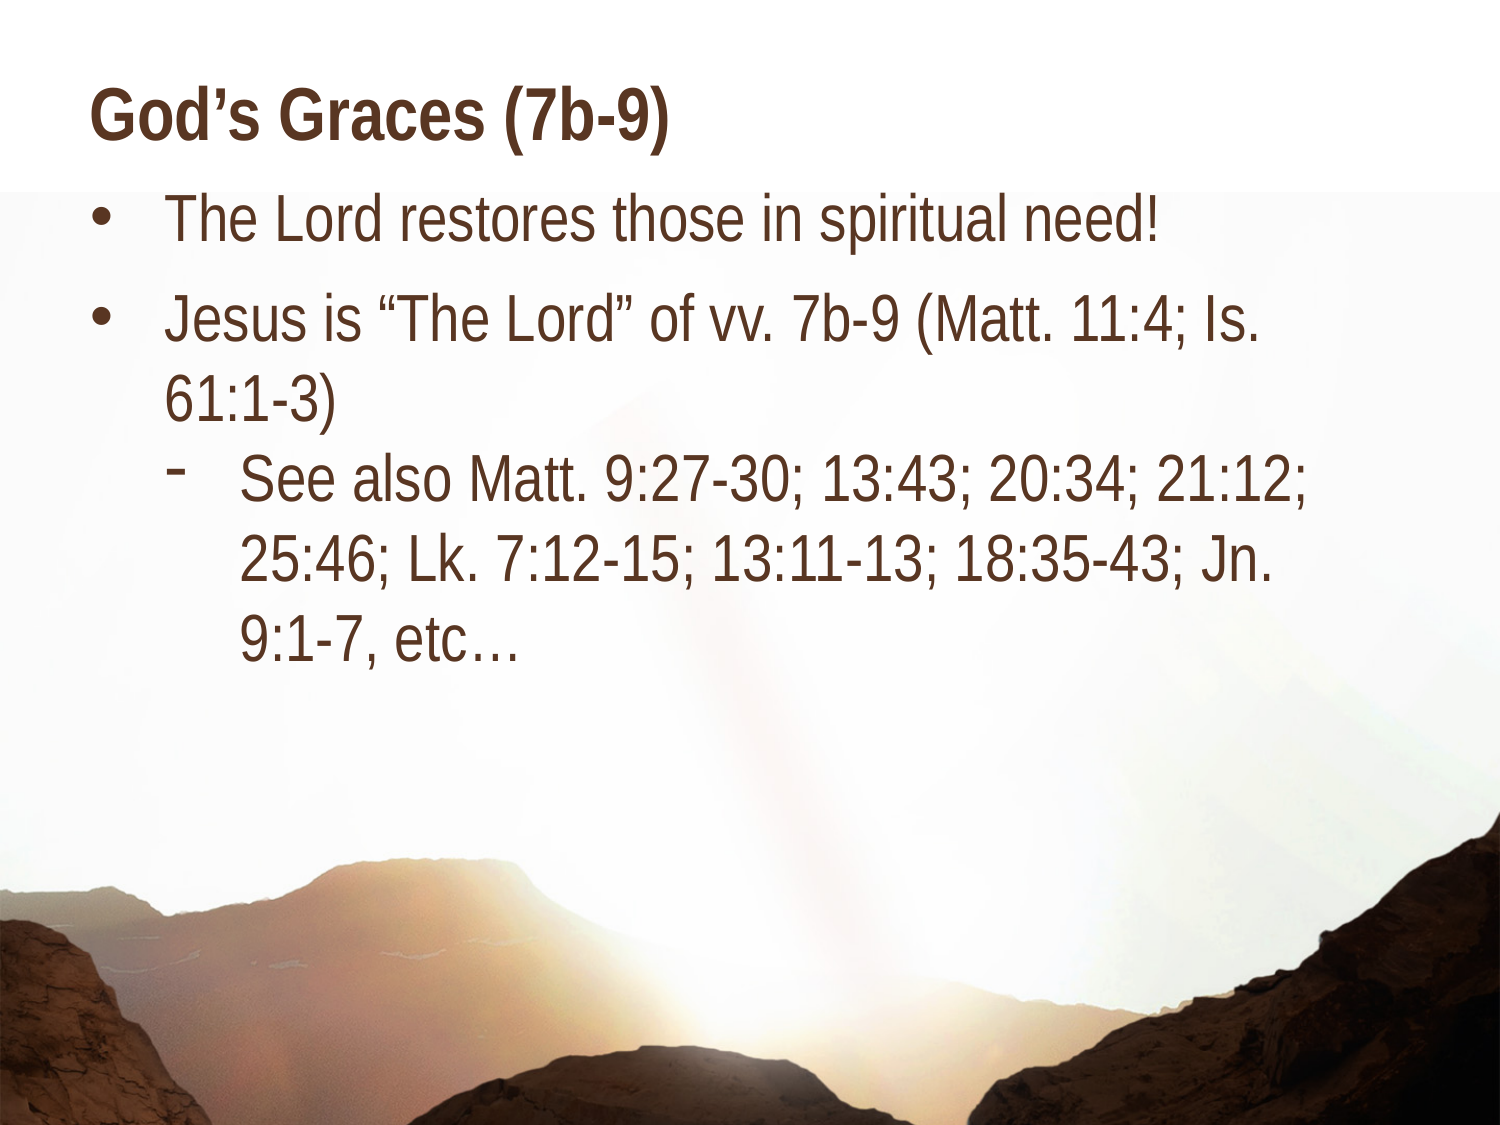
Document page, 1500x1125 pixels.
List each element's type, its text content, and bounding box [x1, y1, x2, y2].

picture [0, 192, 1500, 1125]
text_box God’s Graces (7b-9) The Lord restores those in spiritual need! Jesus is “The Lord” of vv. 7b-9 (Matt. 11:4; Is. 61:1-3) See also Matt. 9:27-30; 13:43; 20:34; 21:12; 25:46; Lk. 7:12-15; 13:11-13; 18:35-43; Jn. 9:1-7, etc… [74, 57, 1379, 192]
